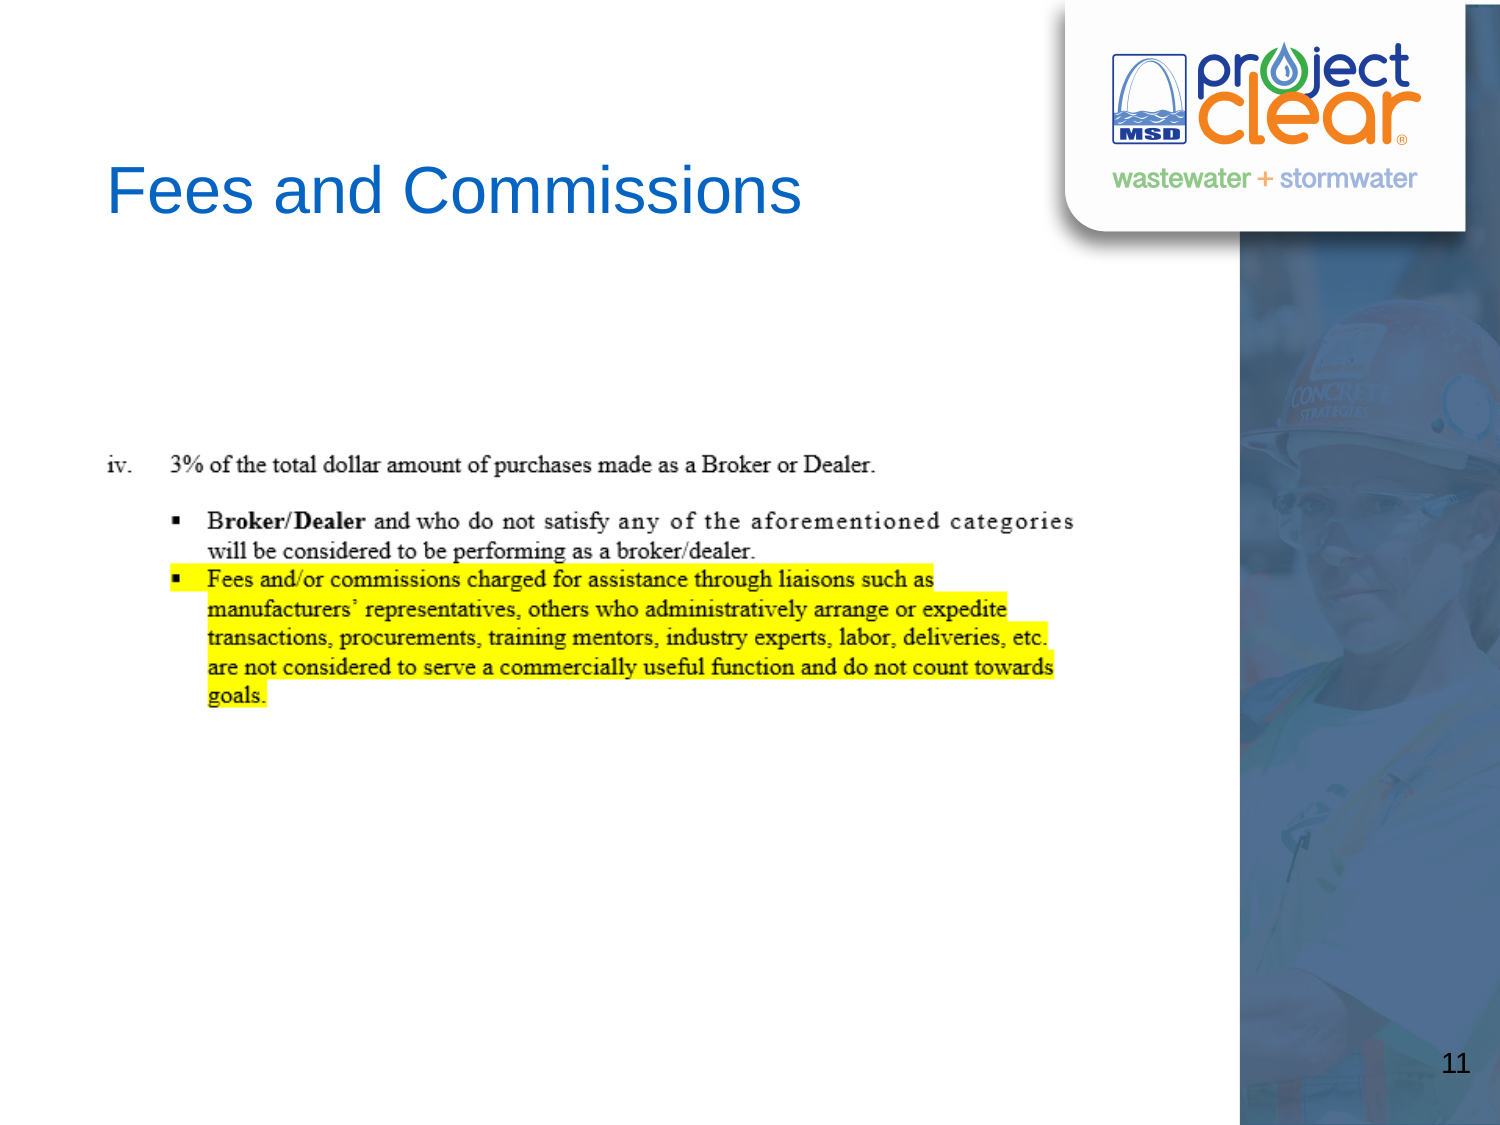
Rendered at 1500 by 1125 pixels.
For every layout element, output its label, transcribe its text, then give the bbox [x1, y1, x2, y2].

text_box 11 [1424, 1037, 1488, 1100]
title Fees and Commissions [91, 116, 1191, 268]
picture [1065, 0, 1500, 1125]
picture [75, 435, 1128, 737]
